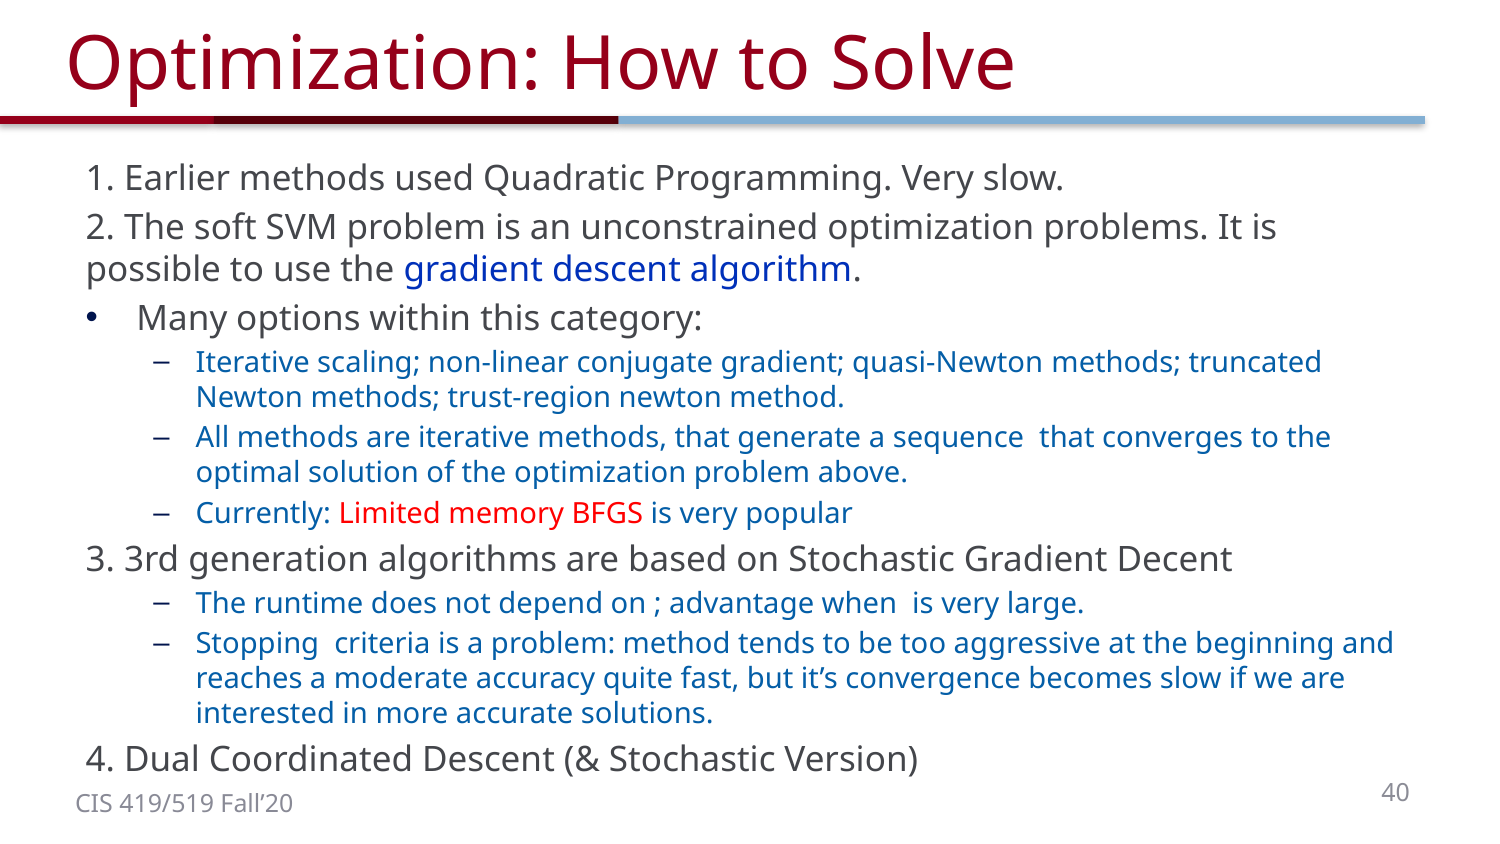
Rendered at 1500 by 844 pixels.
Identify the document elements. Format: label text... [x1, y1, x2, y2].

title Optimization: How to Solve [50, 2, 1401, 117]
slide_number 40 [1074, 770, 1425, 816]
